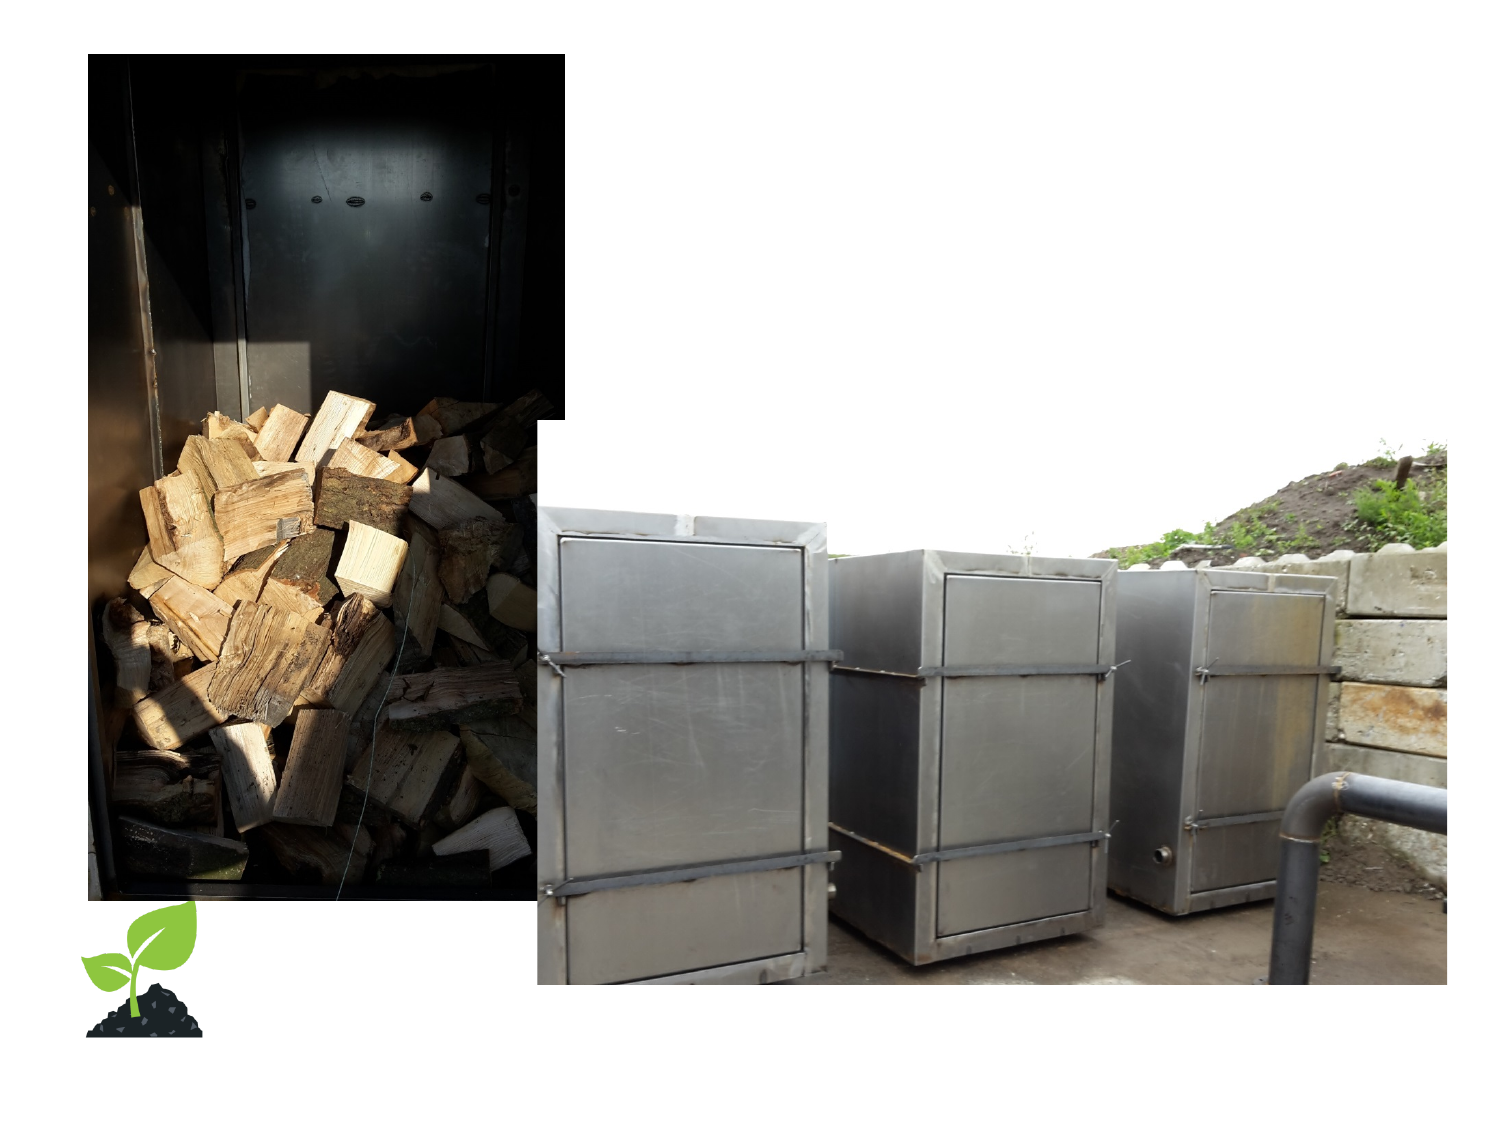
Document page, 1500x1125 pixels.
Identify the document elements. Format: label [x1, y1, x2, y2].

picture [41, 54, 1448, 1054]
